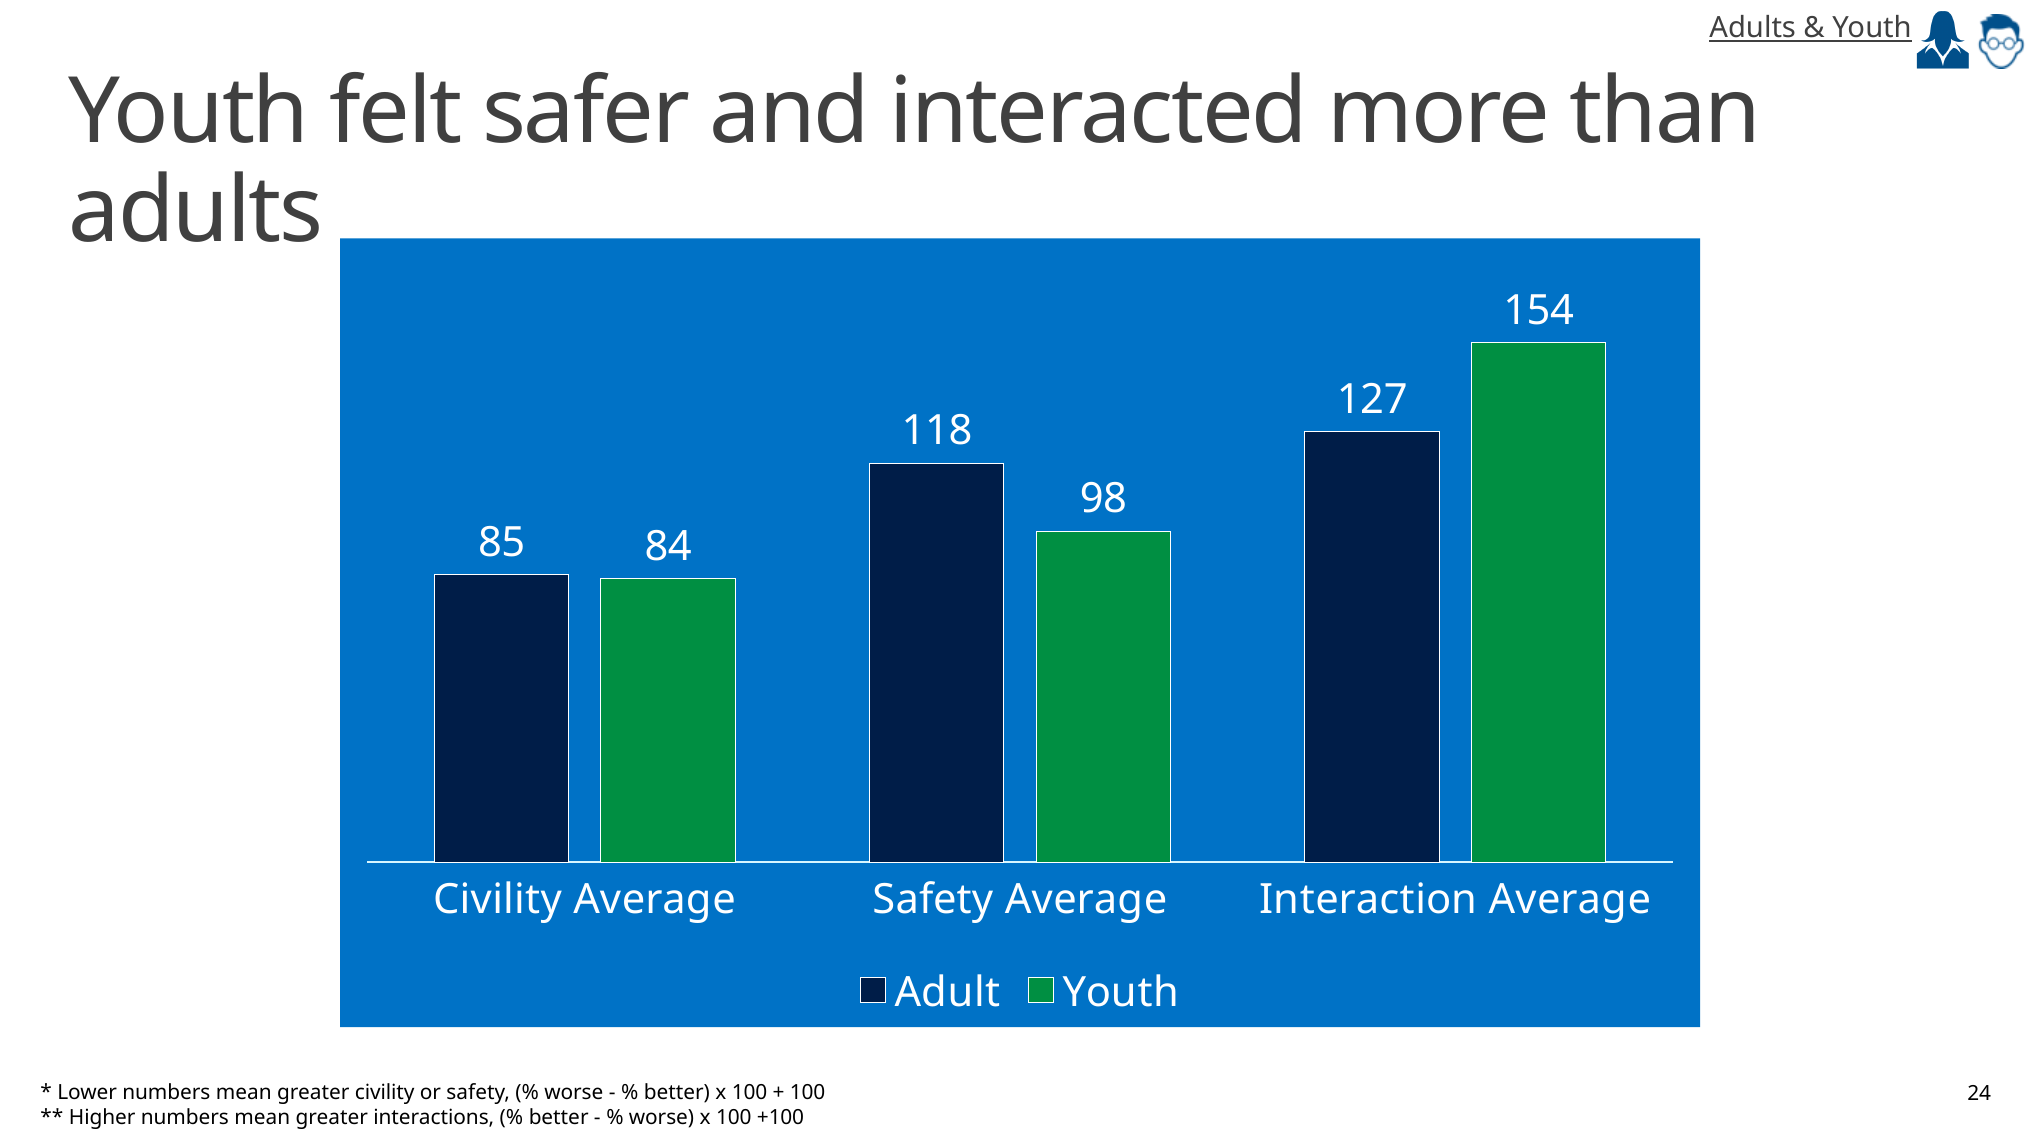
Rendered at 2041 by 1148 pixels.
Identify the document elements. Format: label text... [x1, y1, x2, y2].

chart [339, 238, 1701, 1028]
title Youth felt safer and interacted more than adults [45, 48, 1996, 199]
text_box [1678, 0, 2029, 80]
slide_number 24 [1530, 1063, 2007, 1125]
text_box * Lower numbers mean greater civility or safety, (% worse - % better) x 100 + 100 ** Higher numbers mean greater interactions, (% better - % worse) x 100 +100 [25, 1071, 1046, 1136]
